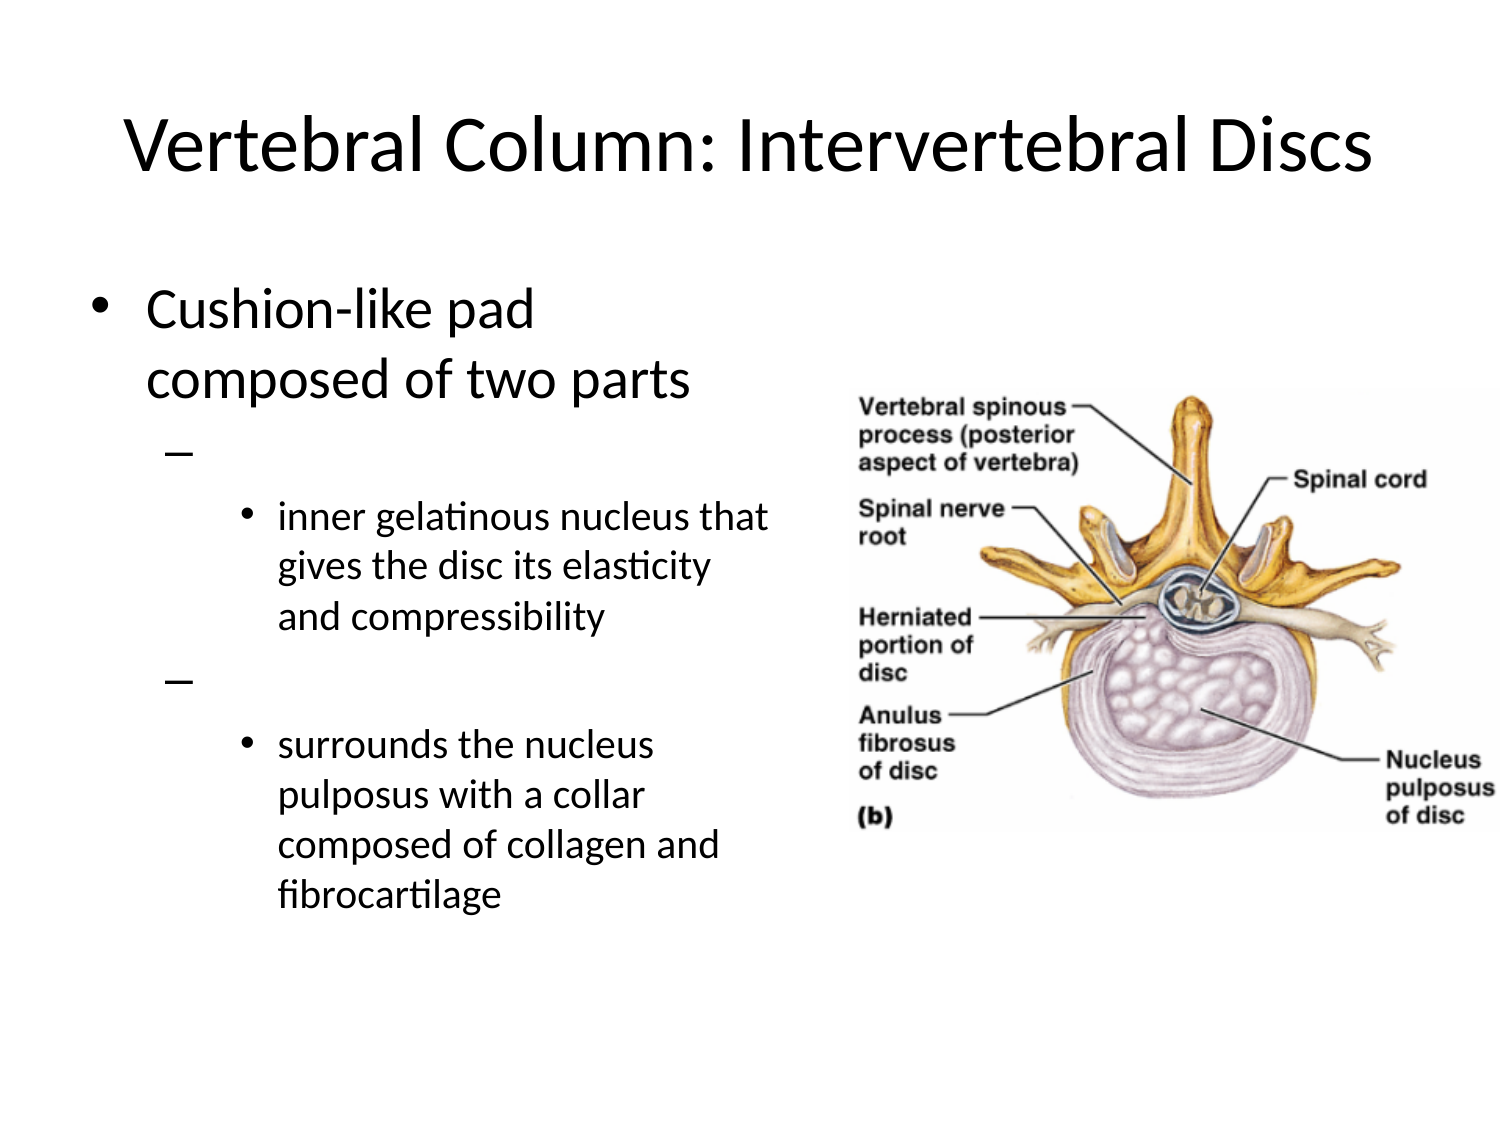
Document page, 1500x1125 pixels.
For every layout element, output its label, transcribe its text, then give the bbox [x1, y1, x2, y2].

title Vertebral Column: Intervertebral Discs [75, 45, 1425, 233]
picture [849, 388, 1500, 832]
list Cushion-like pad composed of two parts inner gelatinous nucleus that gives the disc its elasticity and compressibility surrounds the nucleus pulposus with a collar composed of collagen and fibrocartilage [75, 262, 788, 1005]
